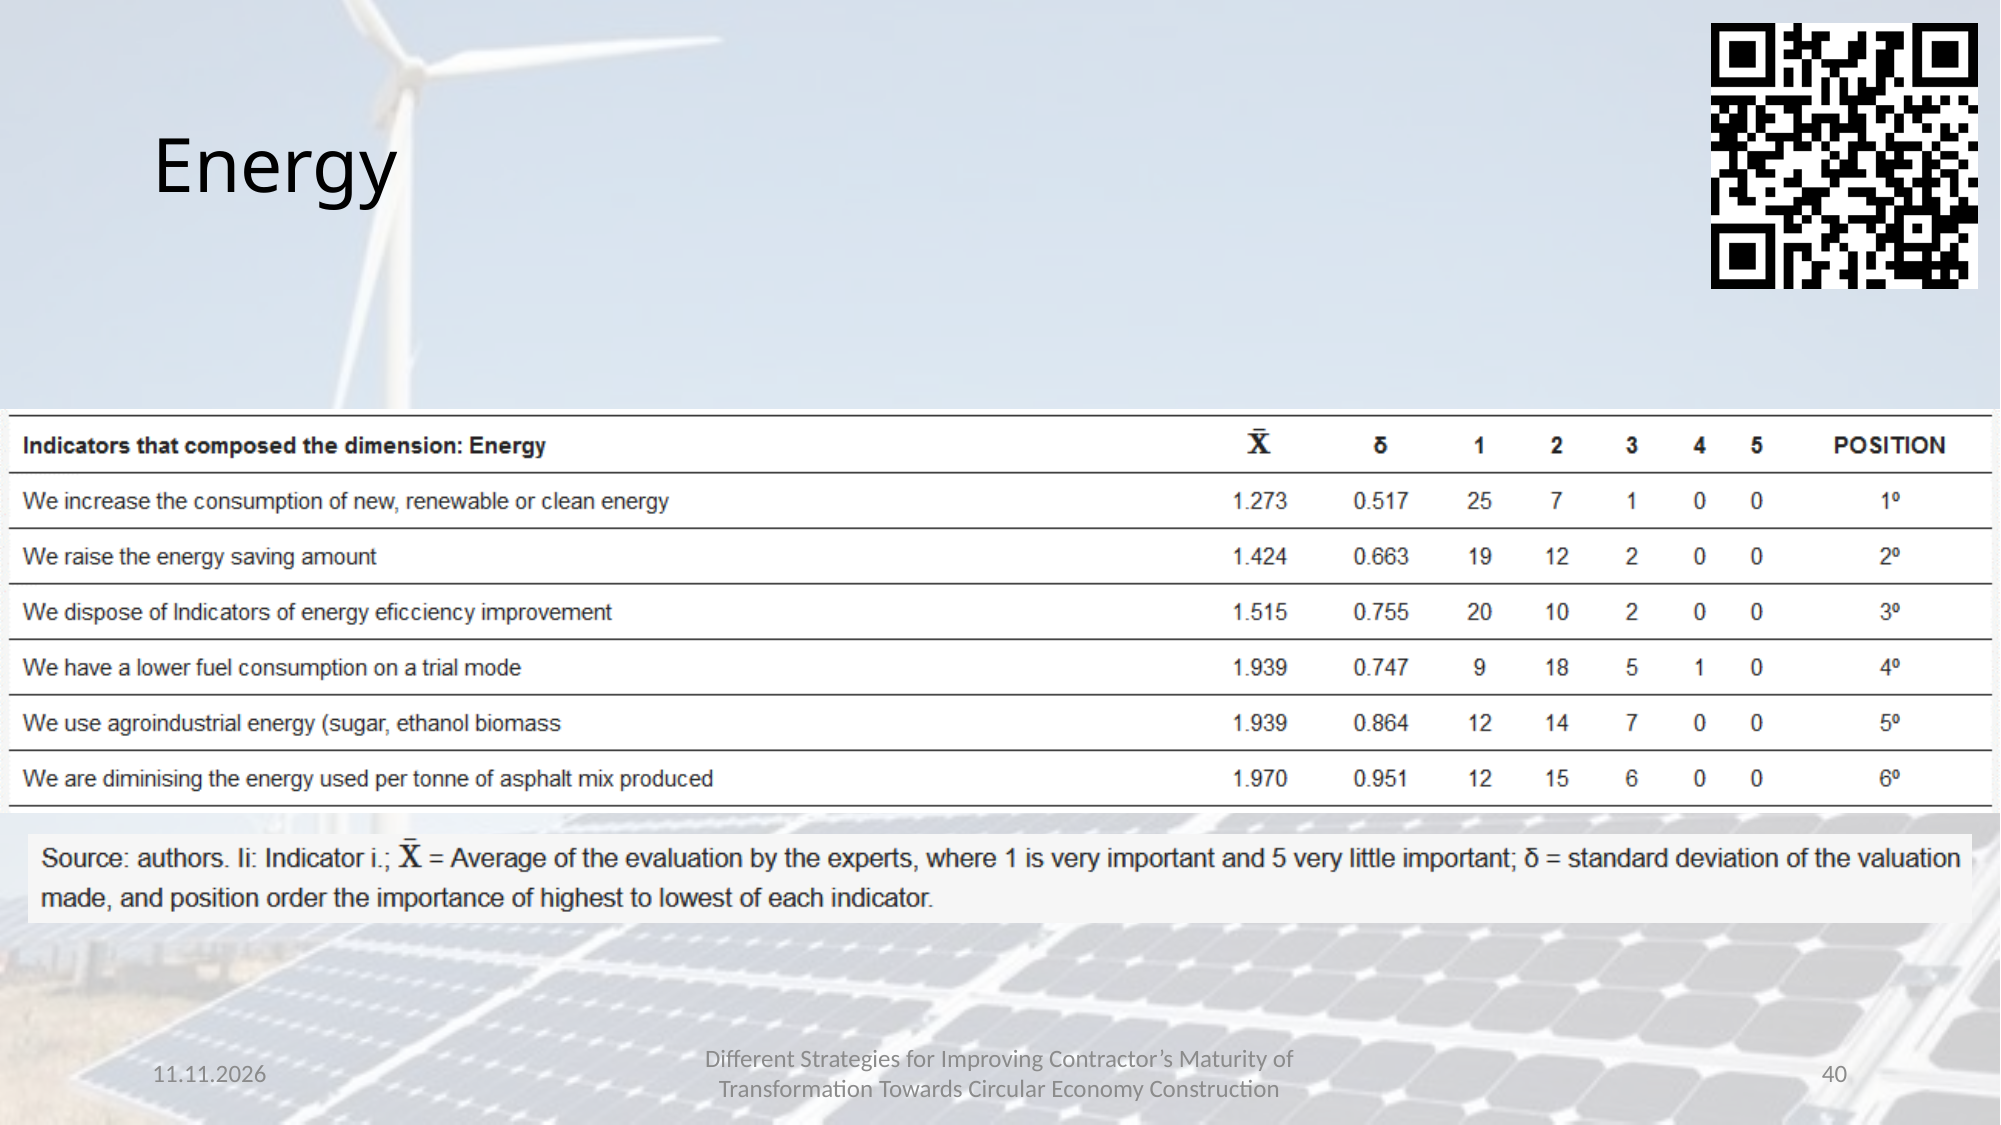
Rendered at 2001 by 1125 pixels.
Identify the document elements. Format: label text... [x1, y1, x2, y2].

picture [1711, 23, 1978, 289]
slide_number 40 [1412, 1042, 1863, 1103]
footer Different Strategies for Improving Contractor’s Maturity of Transformation Towards Circular Economy Construction [662, 1042, 1338, 1103]
picture [28, 834, 1972, 923]
title Energy [137, 59, 1711, 278]
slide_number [137, 1042, 588, 1103]
picture [0, 409, 2000, 813]
